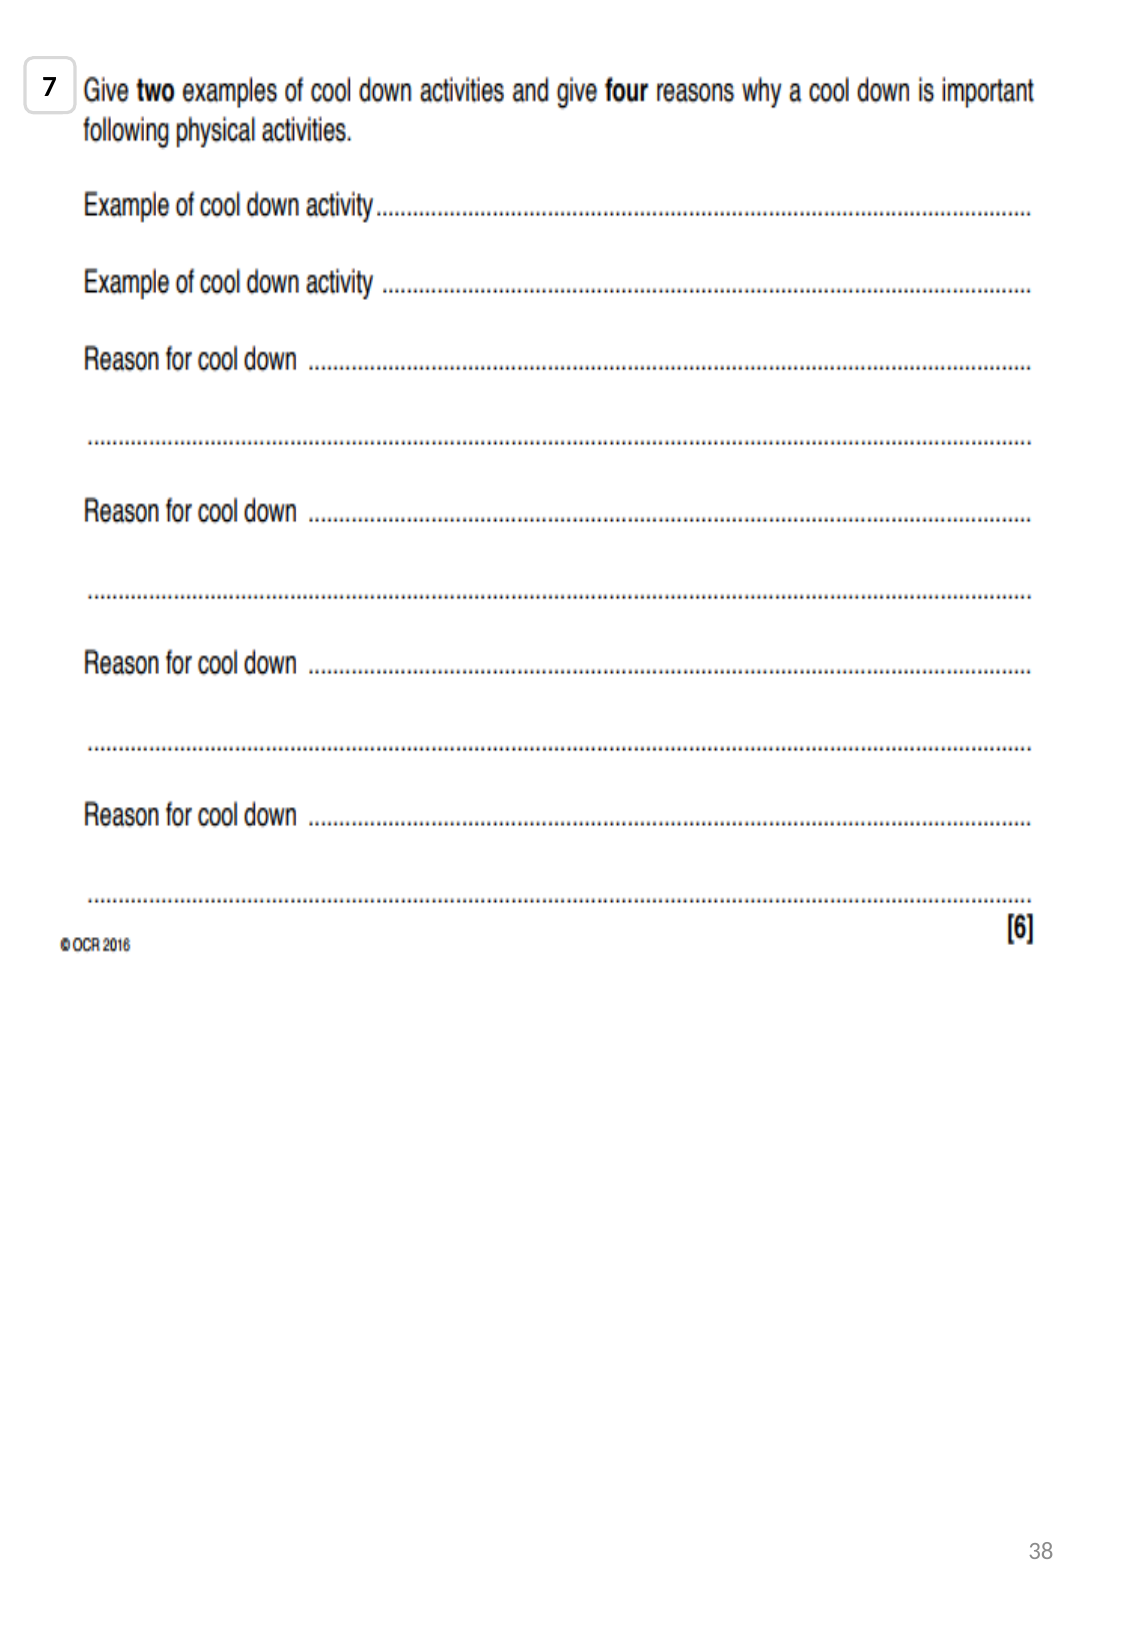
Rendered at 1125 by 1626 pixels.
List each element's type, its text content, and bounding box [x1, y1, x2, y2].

picture [31, 62, 1076, 1001]
slide_number 38 [806, 1506, 1069, 1593]
text_box 7 [24, 57, 74, 109]
